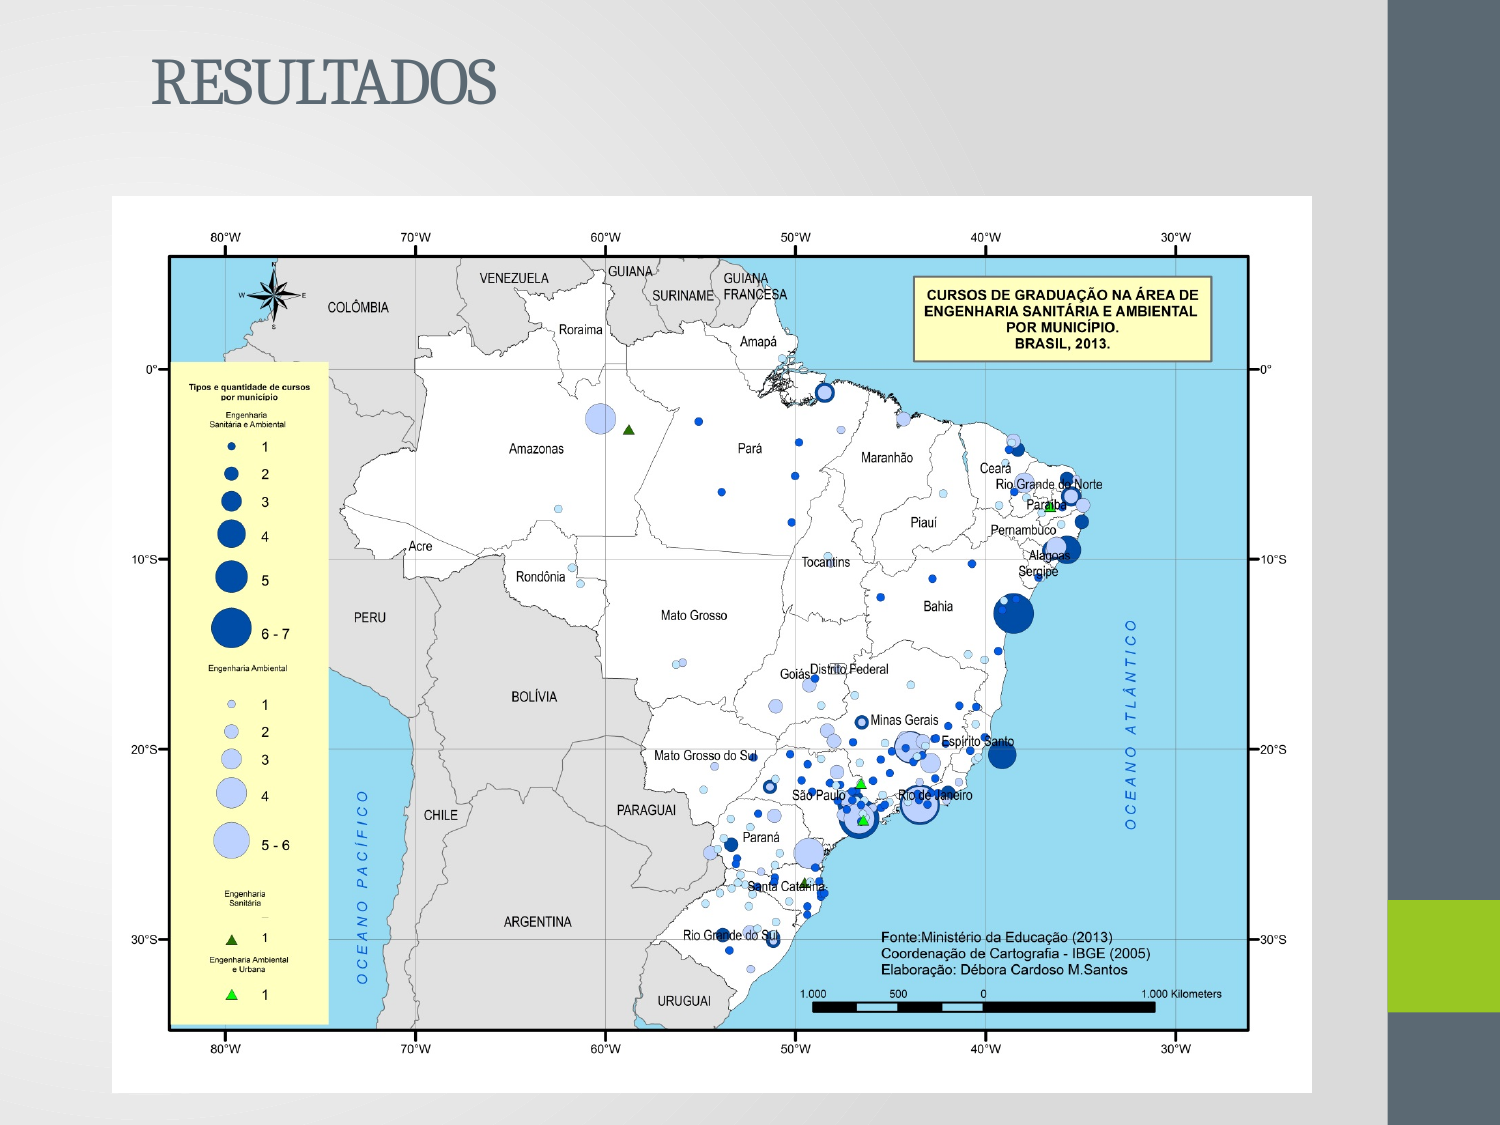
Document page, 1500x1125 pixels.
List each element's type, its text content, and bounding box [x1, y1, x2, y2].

text_box RESULTADOS [135, 30, 1486, 219]
picture [111, 195, 1312, 1093]
